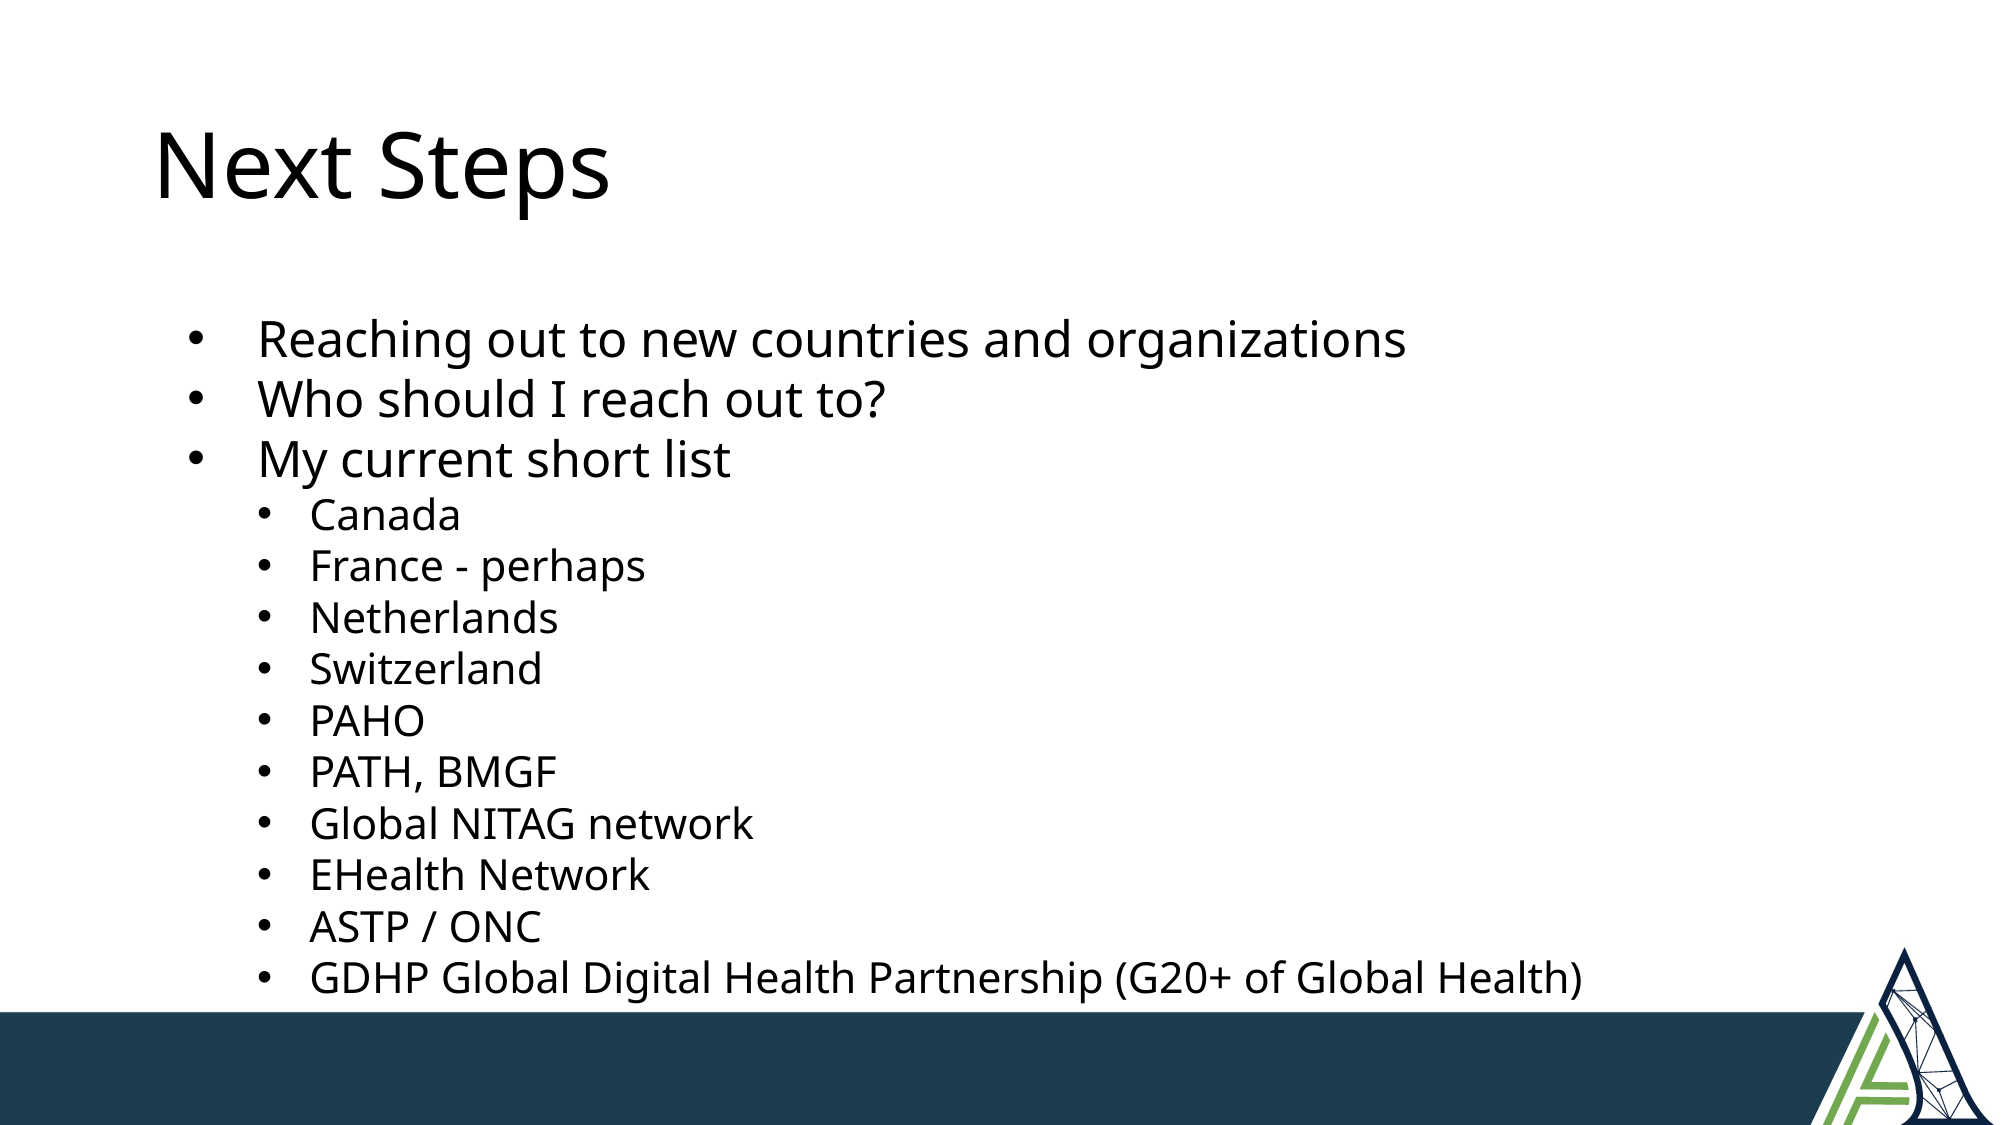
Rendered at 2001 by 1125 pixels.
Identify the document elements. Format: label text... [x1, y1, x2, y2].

picture [0, 0, 2000, 1125]
title Next Steps [137, 59, 1863, 278]
list Reaching out to new countries and organizations Who should I reach out to? My current short list Canada France - perhaps Netherlands Switzerland PAHO PATH, BMGF Global NITAG network EHealth Network ASTP / ONC GDHP Global Digital Health Partnership (G20+ of Global Health) [137, 299, 1863, 1014]
